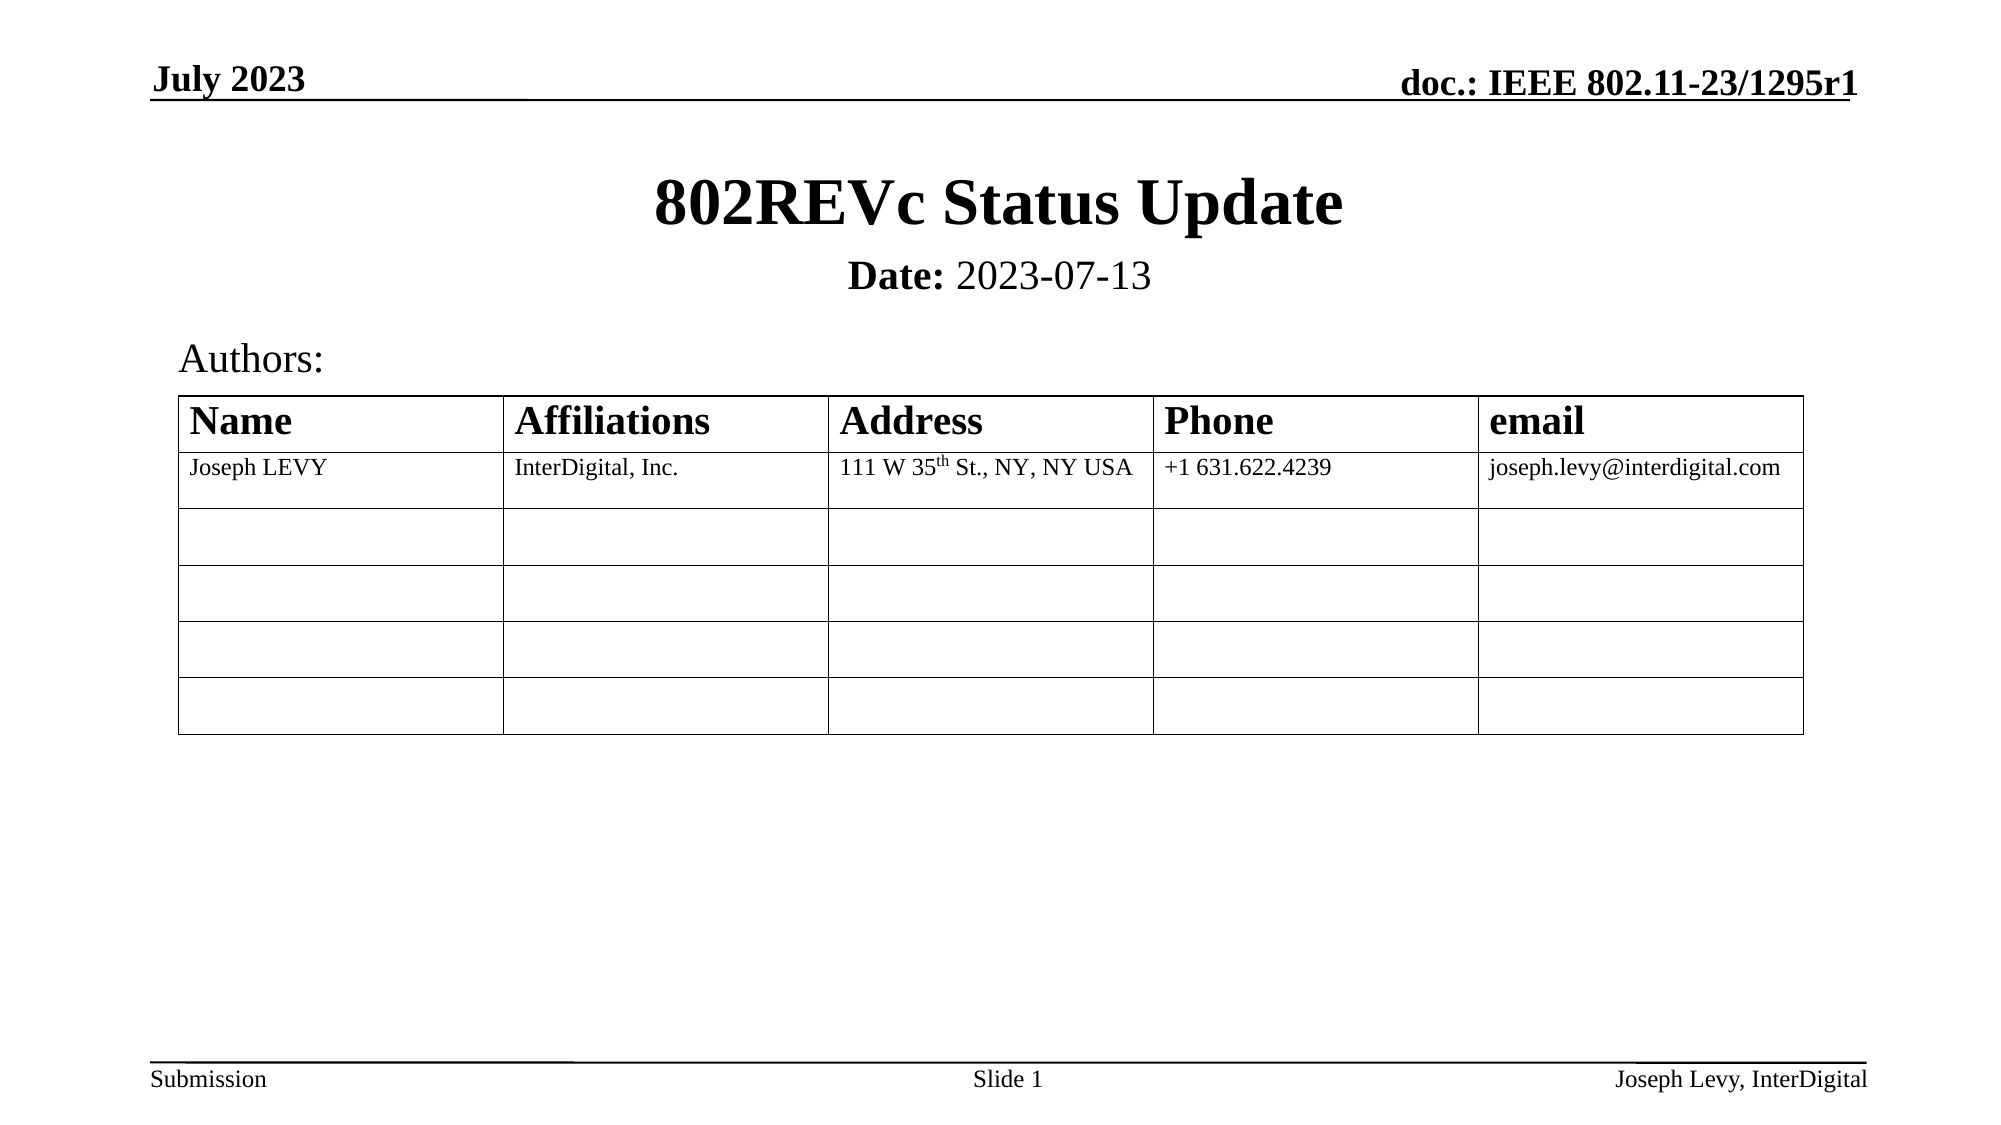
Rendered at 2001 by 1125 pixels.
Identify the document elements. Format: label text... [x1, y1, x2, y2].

footer Joseph Levy, InterDigital [1171, 1061, 1869, 1093]
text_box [163, 395, 1850, 807]
text_box Authors: [162, 323, 401, 387]
subtitle Date: 2023-07-13 [299, 239, 1701, 319]
slide_number Slide 1 [950, 1061, 1067, 1123]
title 802REVc Status Update [149, 76, 1851, 319]
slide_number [152, 54, 563, 100]
